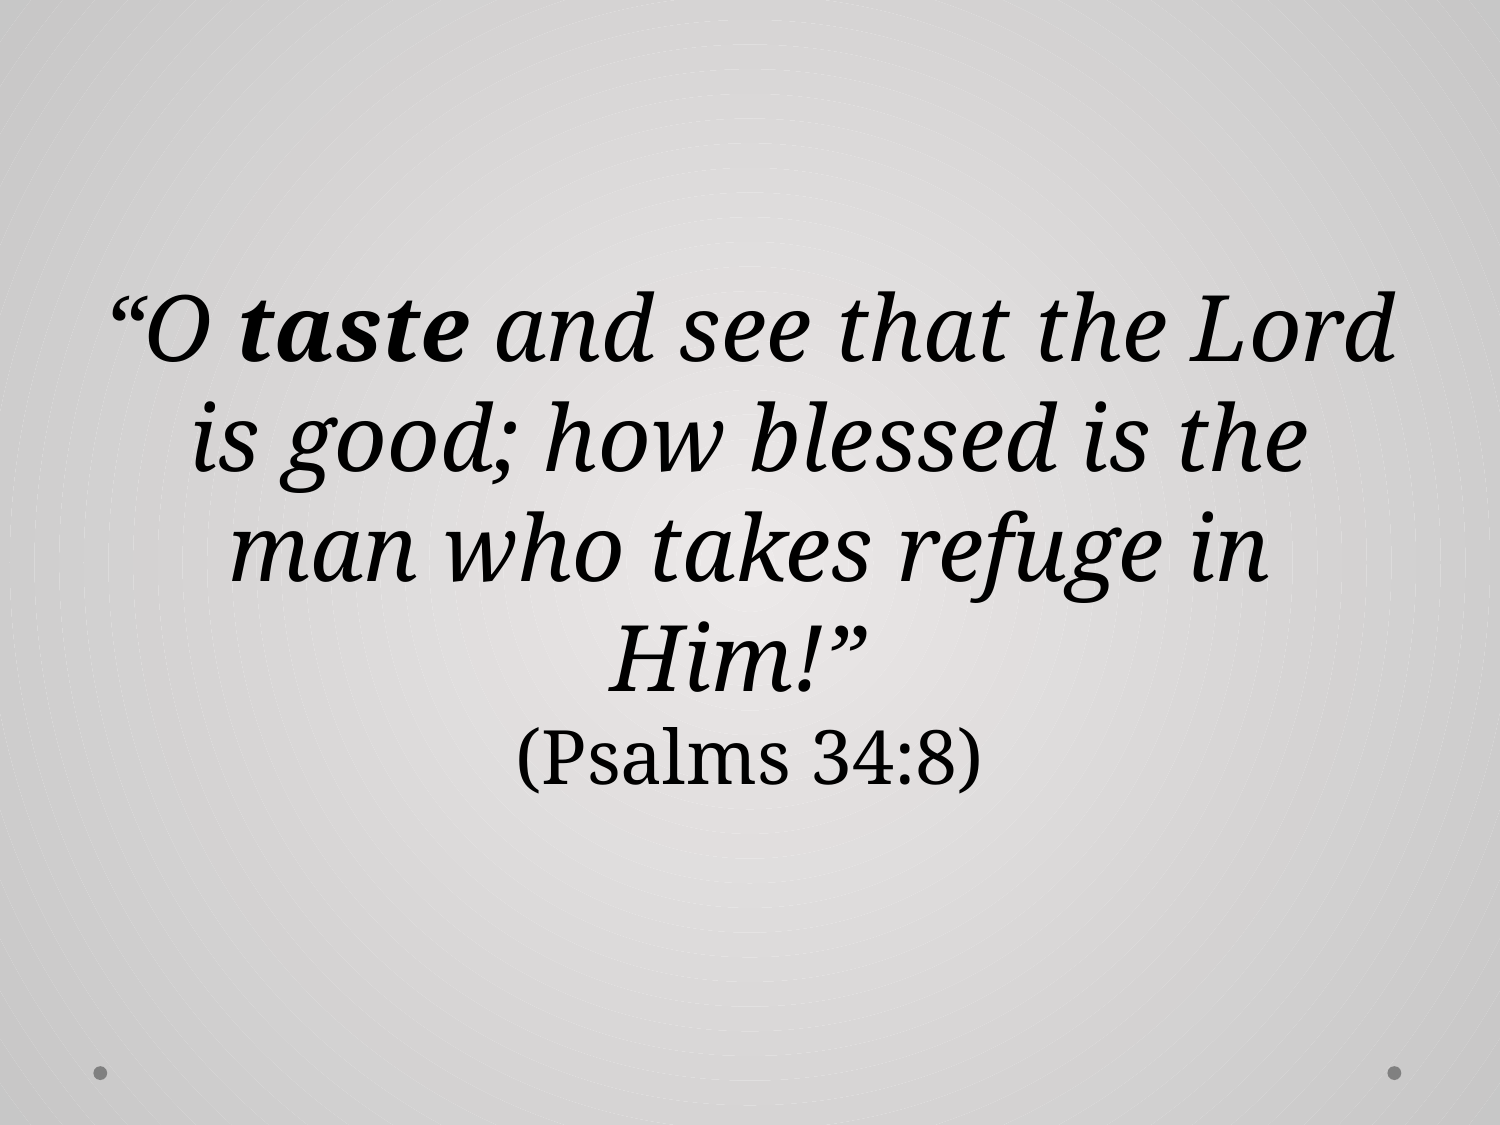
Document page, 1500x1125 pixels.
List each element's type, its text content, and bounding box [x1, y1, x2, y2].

list “O taste and see that the Lord is good; how blessed is the man who takes refuge in Him!” (Psalms 34:8) [75, 262, 1425, 916]
